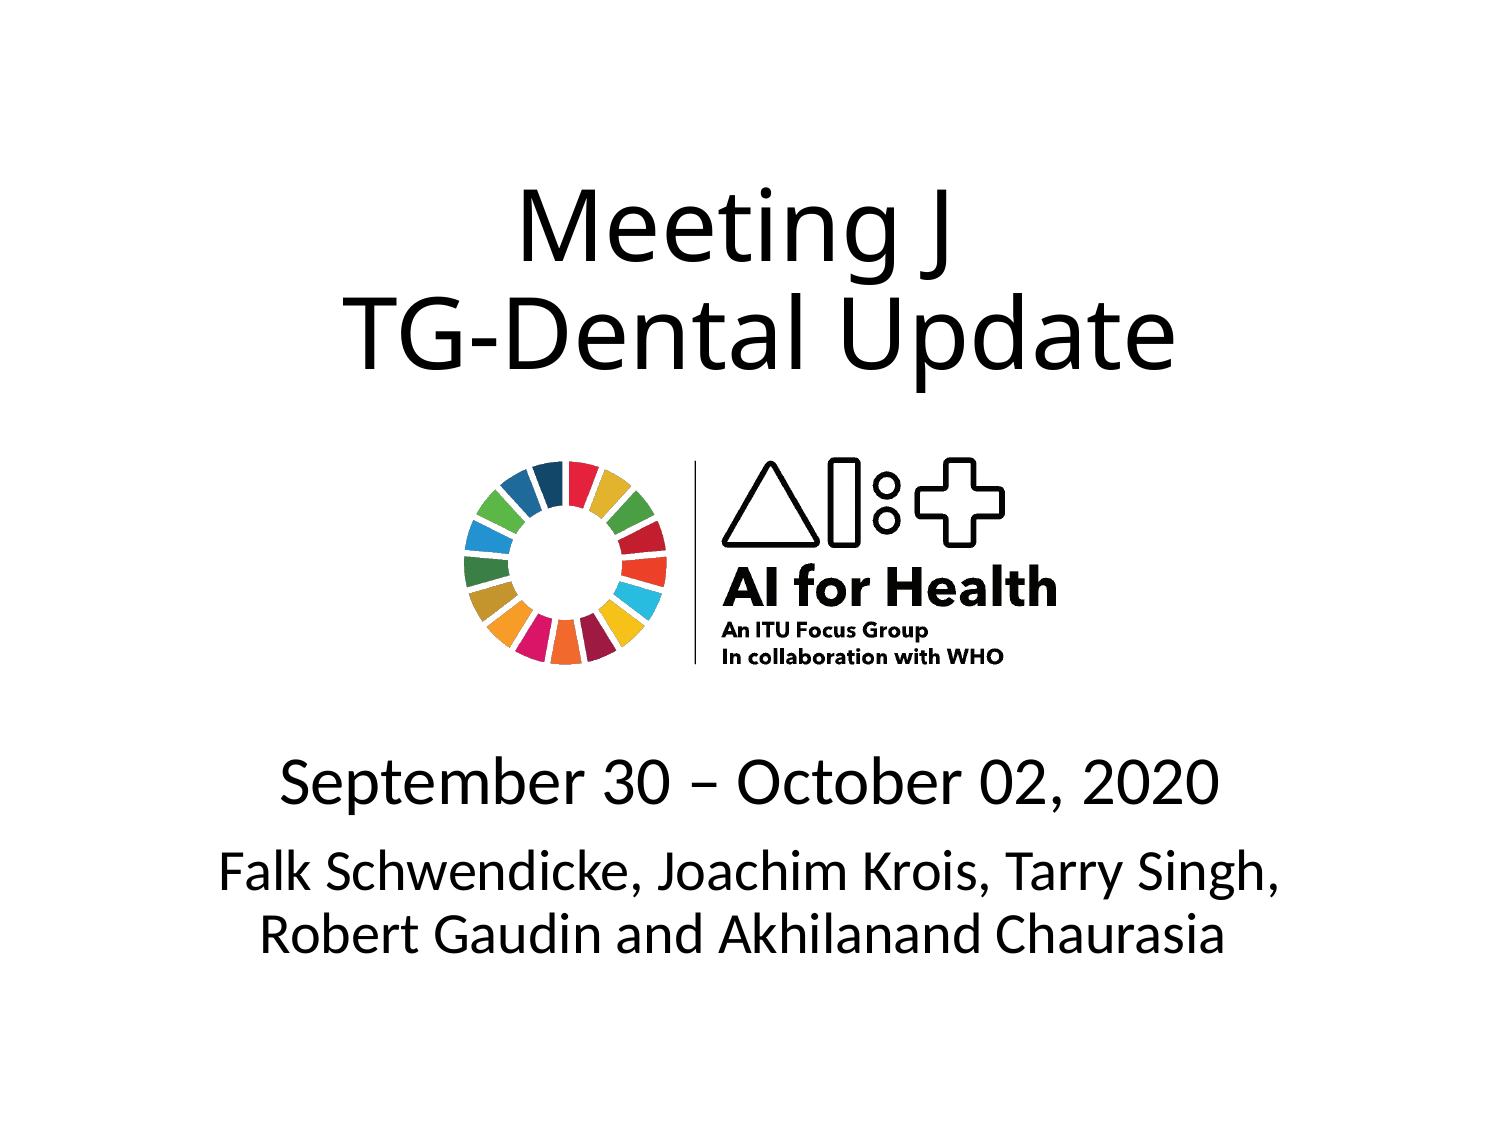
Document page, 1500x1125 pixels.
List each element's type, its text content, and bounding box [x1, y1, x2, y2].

subtitle September 30 – October 02, 2020 Falk Schwendicke, Joachim Krois, Tarry Singh, Robert Gaudin and Akhilanand Chaurasia [197, 737, 1303, 1039]
picture [451, 424, 1071, 692]
title Meeting J TG-Dental Update [0, 140, 1500, 426]
